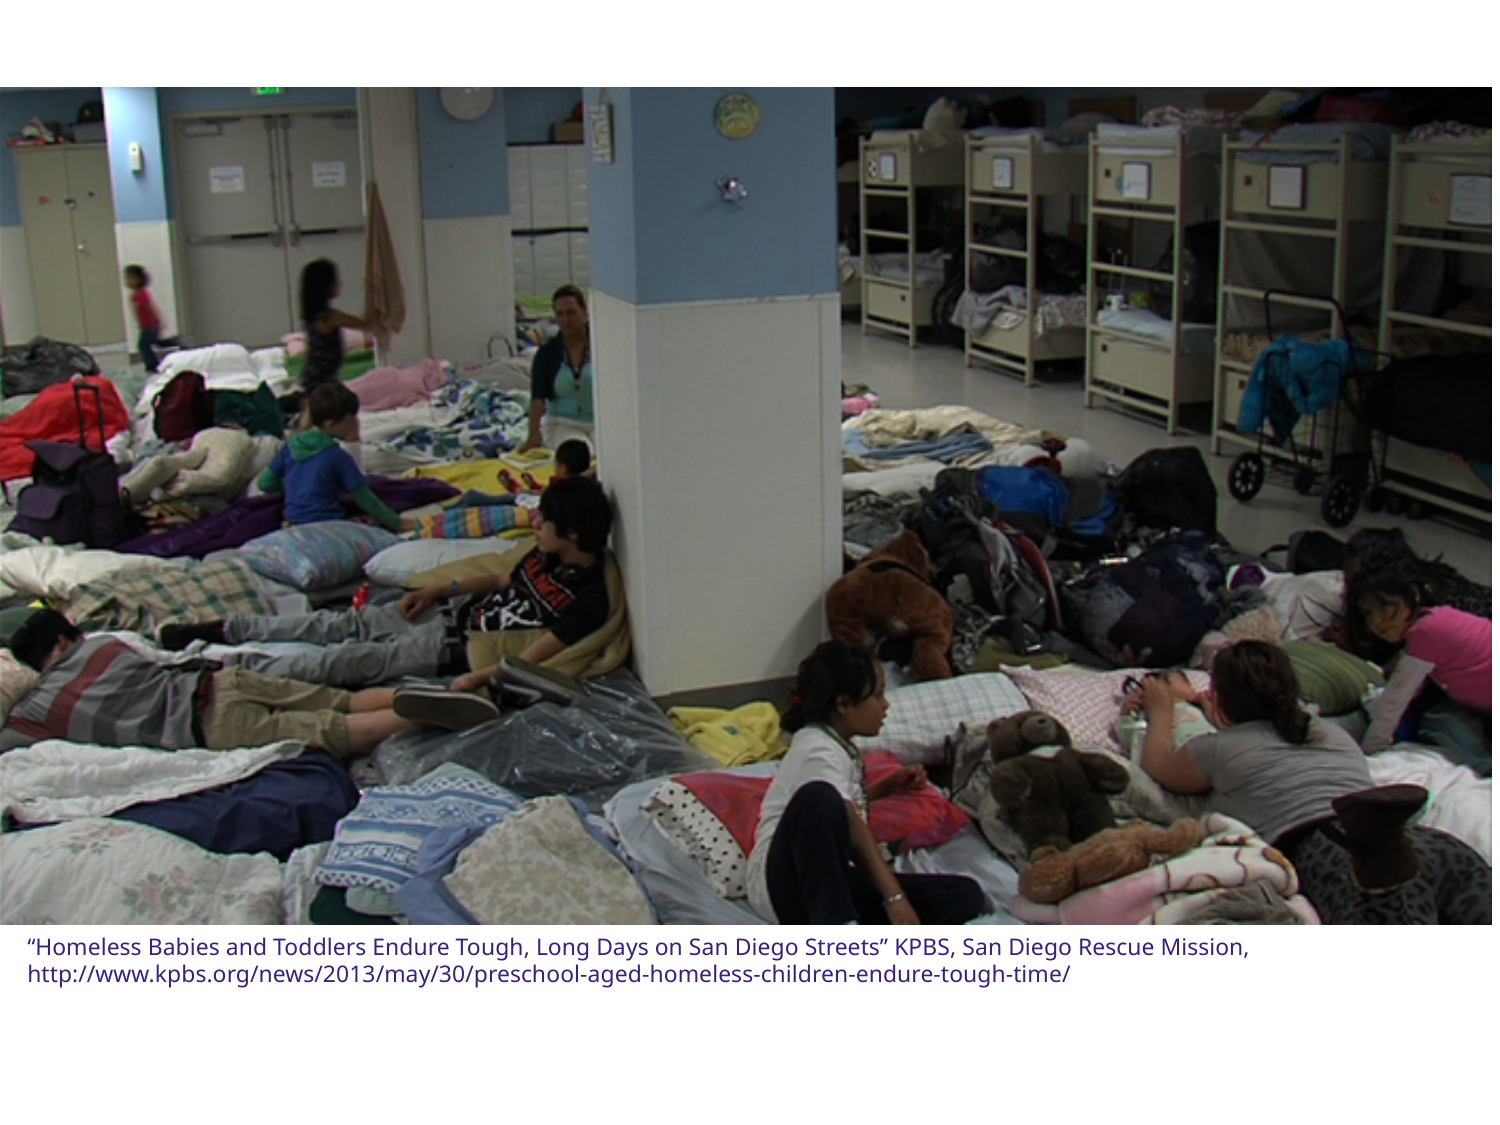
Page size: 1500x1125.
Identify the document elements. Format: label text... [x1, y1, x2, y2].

text_box “Homeless Babies and Toddlers Endure Tough, Long Days on San Diego Streets” KPBS, San Diego Rescue Mission, http://www.kpbs.org/news/2013/may/30/preschool-aged-homeless-children-endure-tough-time/ [12, 925, 1275, 995]
picture [0, 87, 1492, 925]
